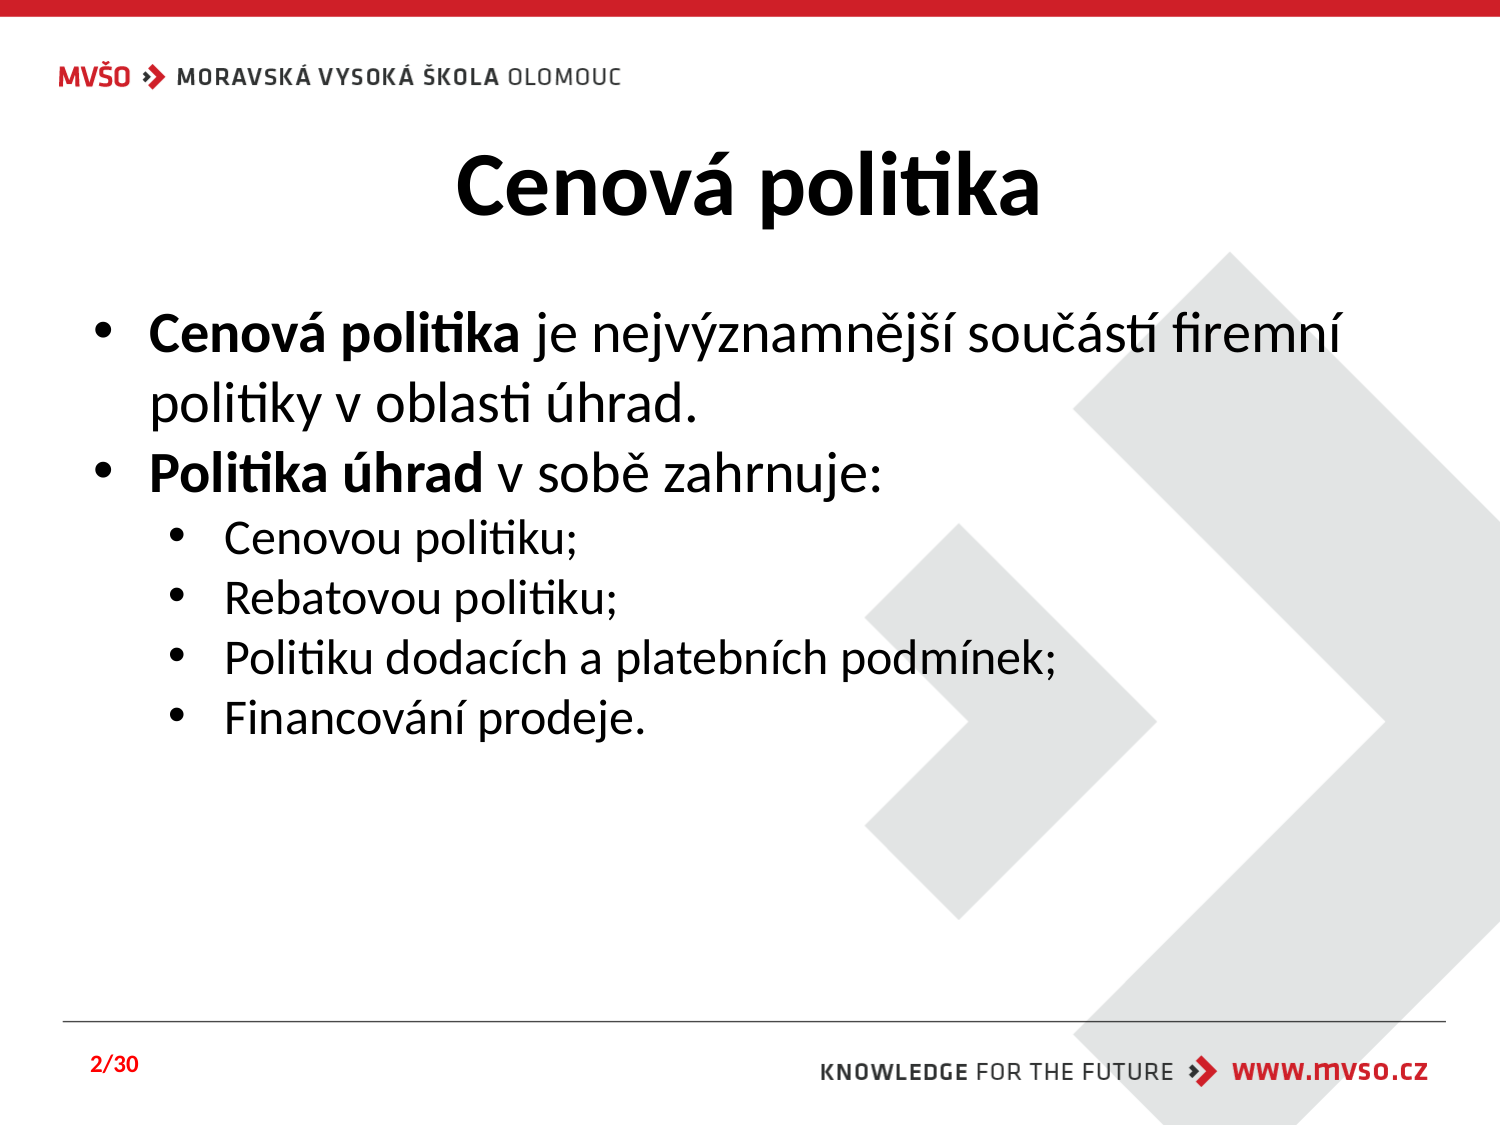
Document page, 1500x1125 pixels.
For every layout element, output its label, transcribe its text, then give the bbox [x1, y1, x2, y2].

list Cenová politika je nejvýznamnější součástí firemní politiky v oblasti úhrad. Politika úhrad v sobě zahrnuje: Cenovou politiku; Rebatovou politiku; Politiku dodacích a platebních podmínek; Financování prodeje. [75, 287, 1425, 1041]
picture [0, 0, 1500, 1125]
text_box 2/30 [74, 1040, 213, 1085]
title Cenová politika [75, 85, 1425, 273]
